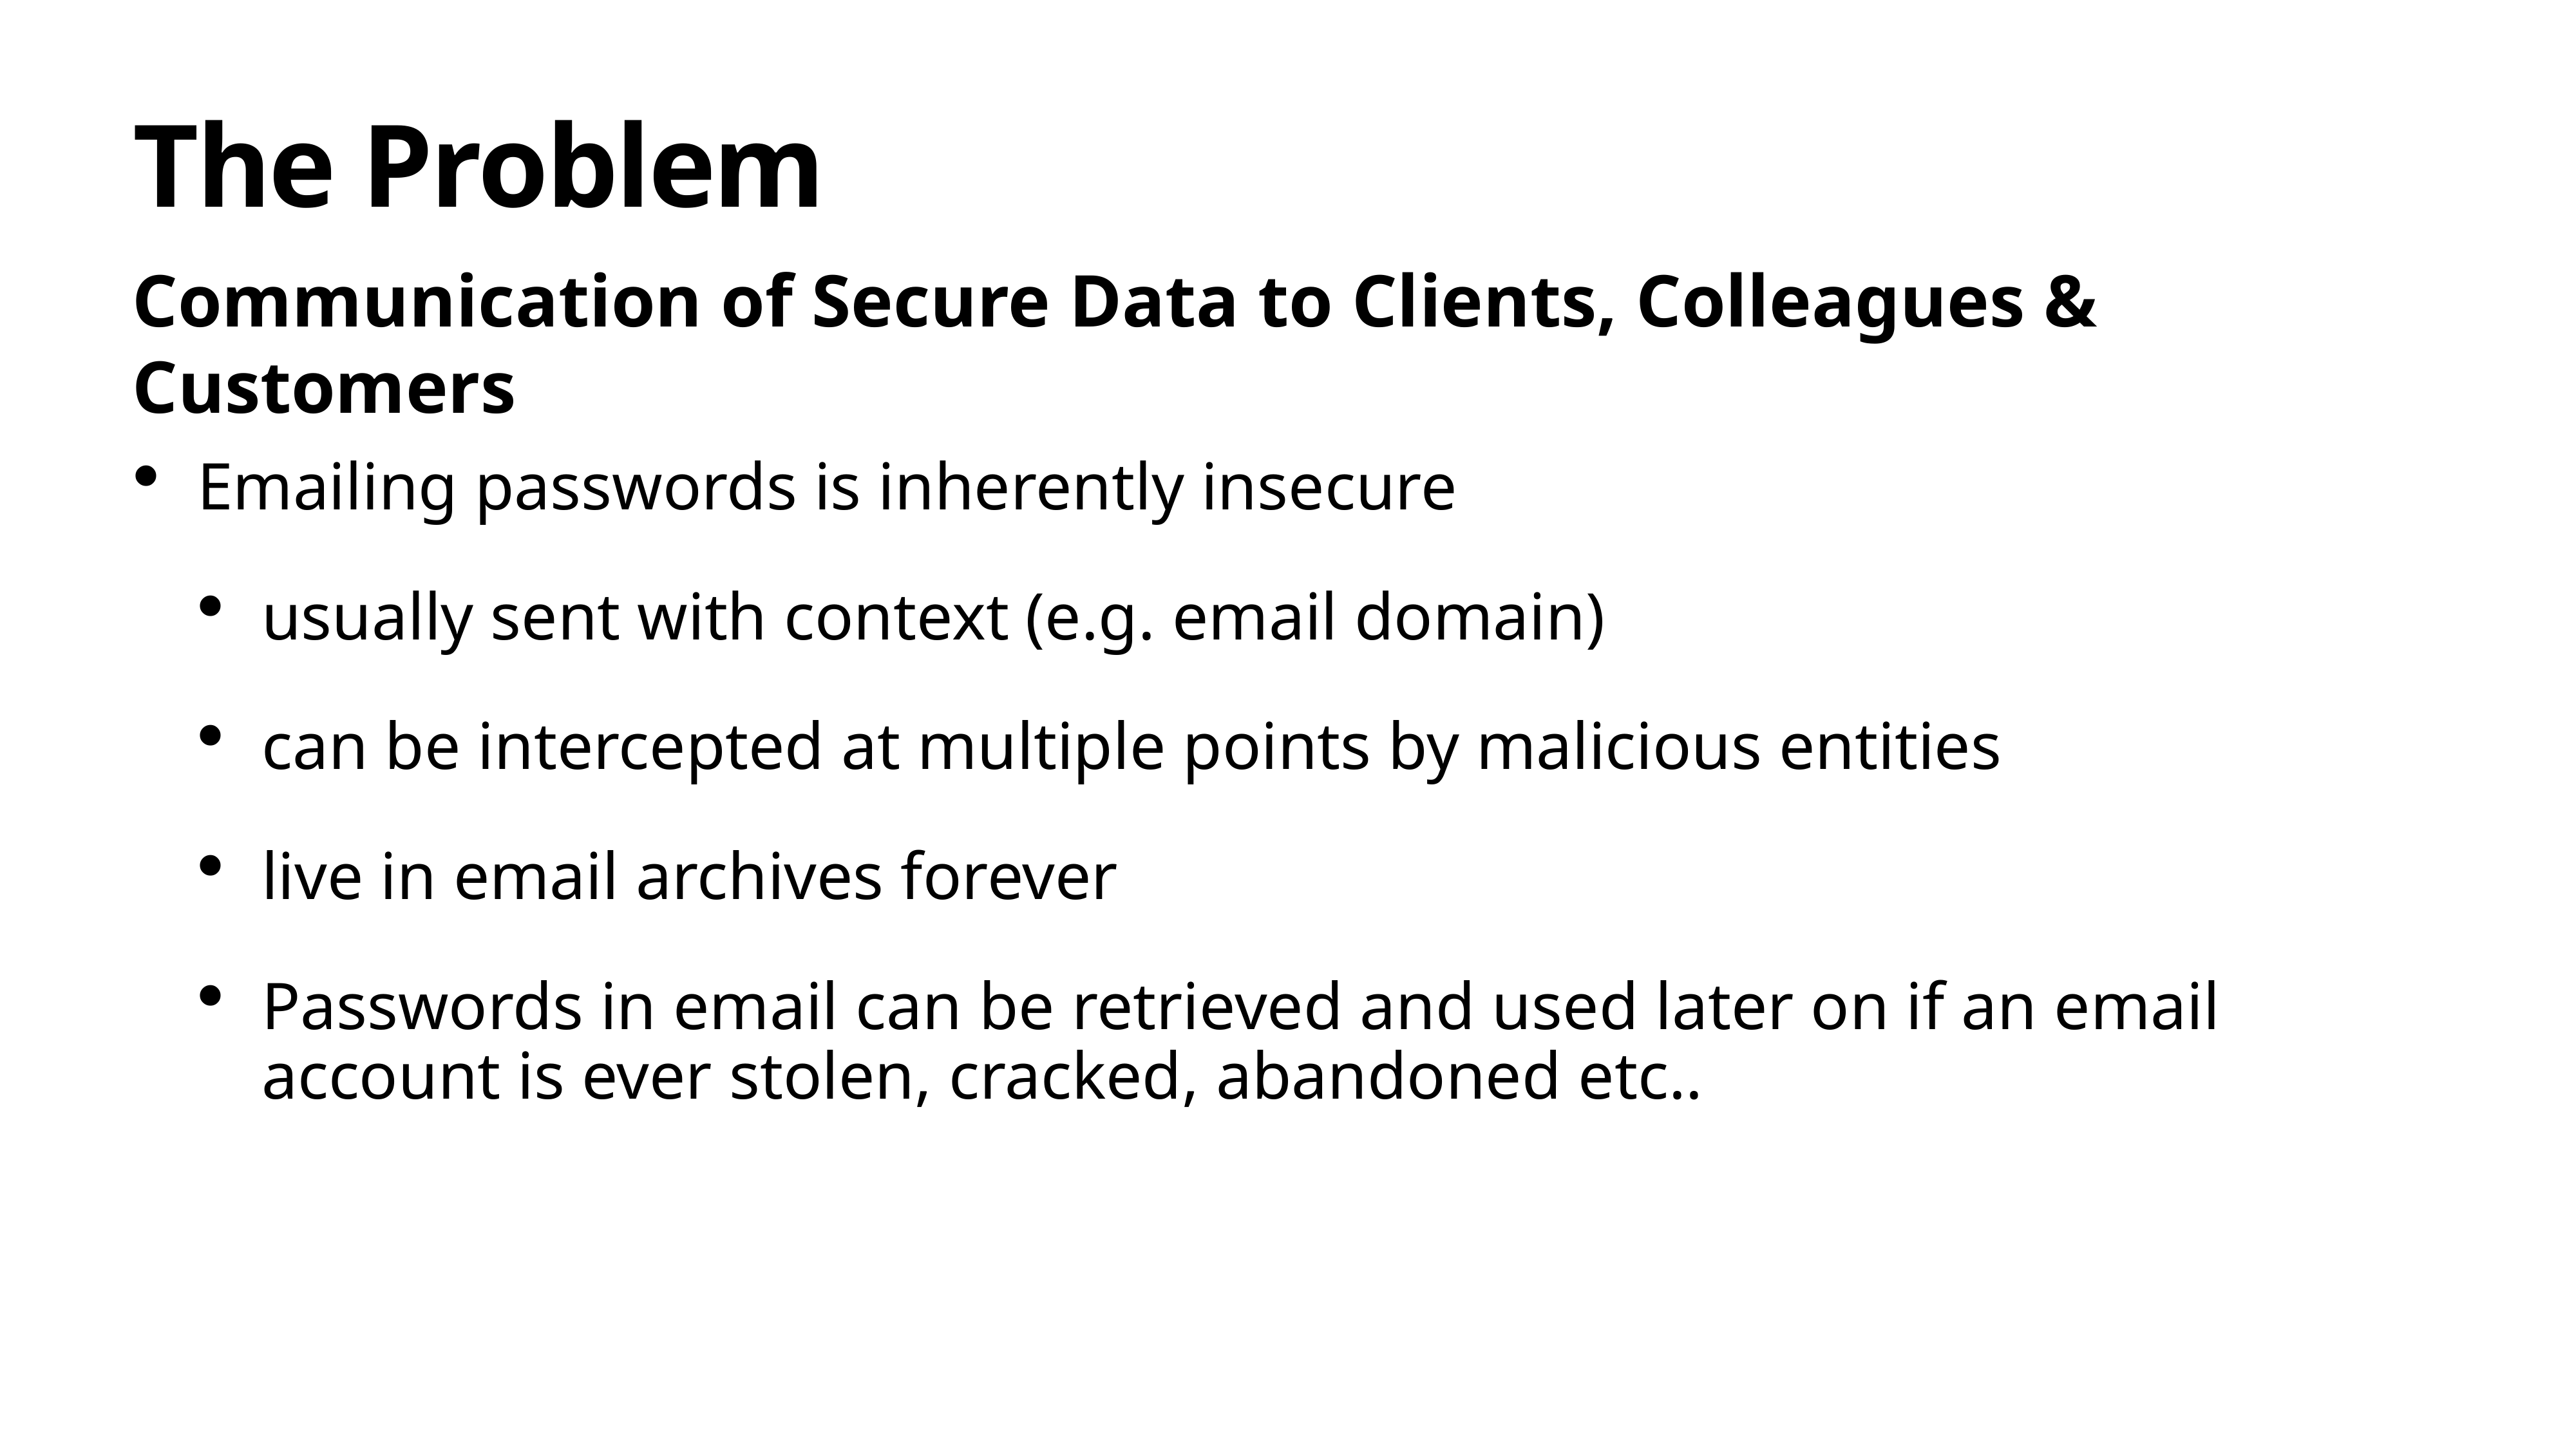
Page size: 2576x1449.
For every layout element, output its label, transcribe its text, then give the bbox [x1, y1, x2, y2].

list Emailing passwords is inherently insecure usually sent with context (e.g. email domain) can be intercepted at multiple points by malicious entities live in email archives forever Passwords in email can be retrieved and used later on if an email account is ever stolen, cracked, abandoned etc.. [127, 448, 2449, 1321]
title The Problem [127, 113, 2449, 250]
list Communication of Secure Data to Clients, Colleagues & Customers [127, 250, 2449, 350]
